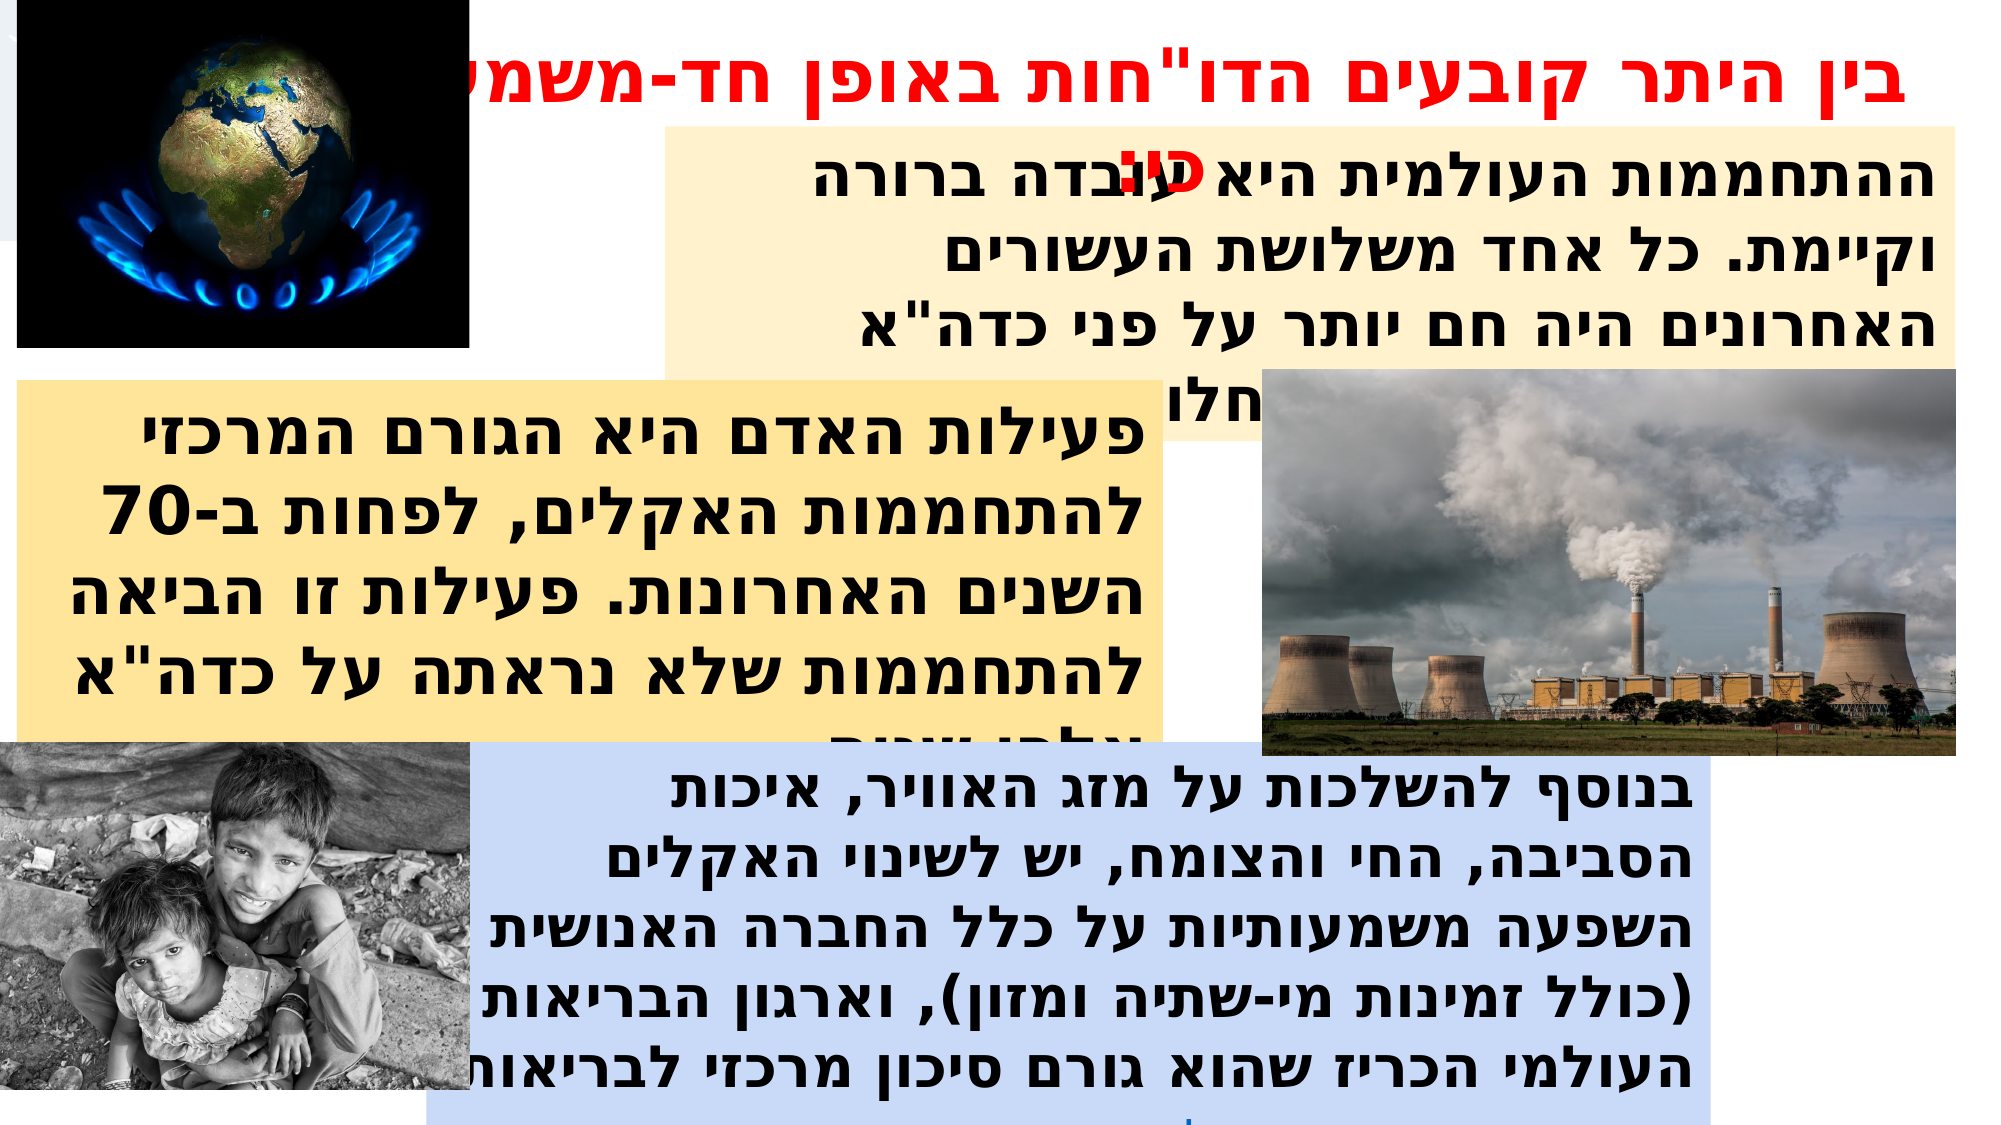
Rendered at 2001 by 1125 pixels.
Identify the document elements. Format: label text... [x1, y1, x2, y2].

text_box ההתחממות העולמית היא עובדה ברורה וקיימת. כל אחד משלושת העשורים האחרונים היה חם יותר על פני כדה"א מאלה שקדמו לו מאז החלו המדידות. [664, 216, 1956, 442]
text_box פעילות האדם היא הגורם המרכזי להתחממות האקלים, לפחות ב-70 השנים האחרונות. פעילות זו הביאה להתחממות שלא נראתה על כדה"א אלפי שנים. [16, 380, 1163, 742]
picture [1262, 369, 1956, 756]
text_box בנוסף להשלכות על מזג האוויר, איכות הסביבה, החי והצומח, יש לשינוי האקלים השפעה משמעותיות על כלל החברה האנושית (כולל זמינות מי-שתיה ומזון), וארגון הבריאות העולמי הכריז שהוא גורם סיכון מרכזי לבריאות הציבור כבר כיום. https://www.youtube.com/watch?v=roYHpWnQv2s [426, 742, 1711, 1125]
picture [0, 741, 470, 1091]
text_box בין היתר קובעים הדו"חות באופן חד-משמעי כי: [474, 20, 1974, 216]
picture [0, 0, 470, 349]
